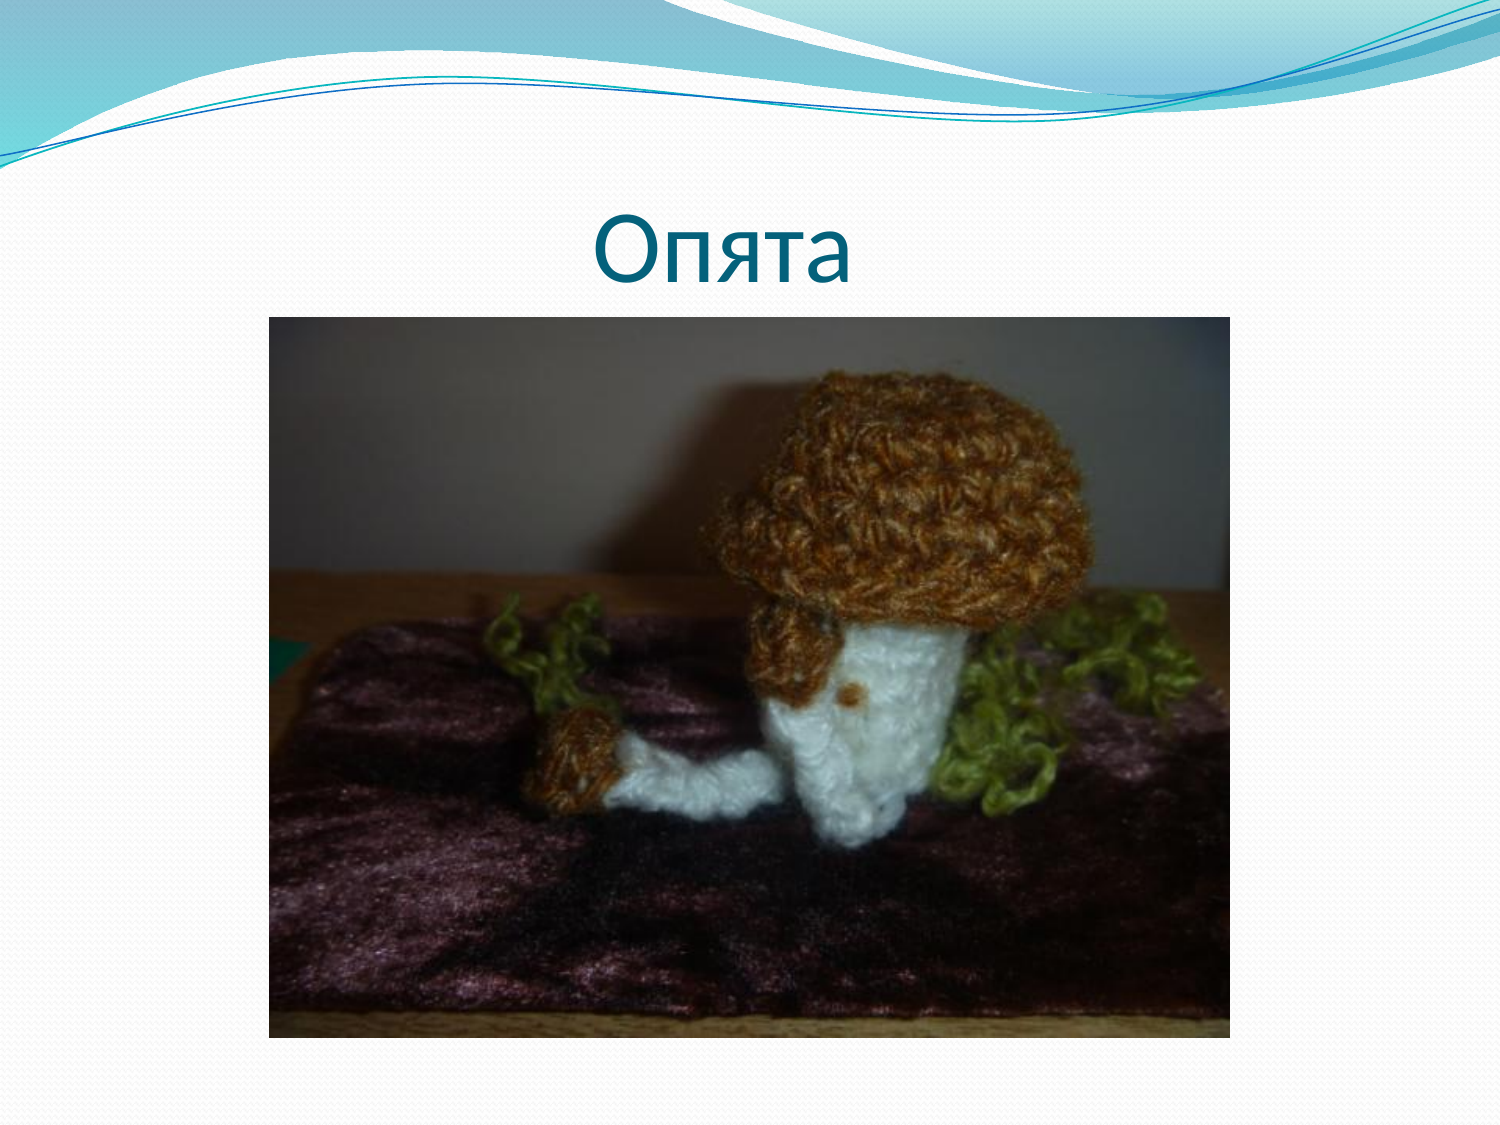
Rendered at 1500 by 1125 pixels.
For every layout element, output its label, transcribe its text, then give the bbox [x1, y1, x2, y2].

title Опята [75, 115, 1425, 303]
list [269, 317, 1231, 1038]
